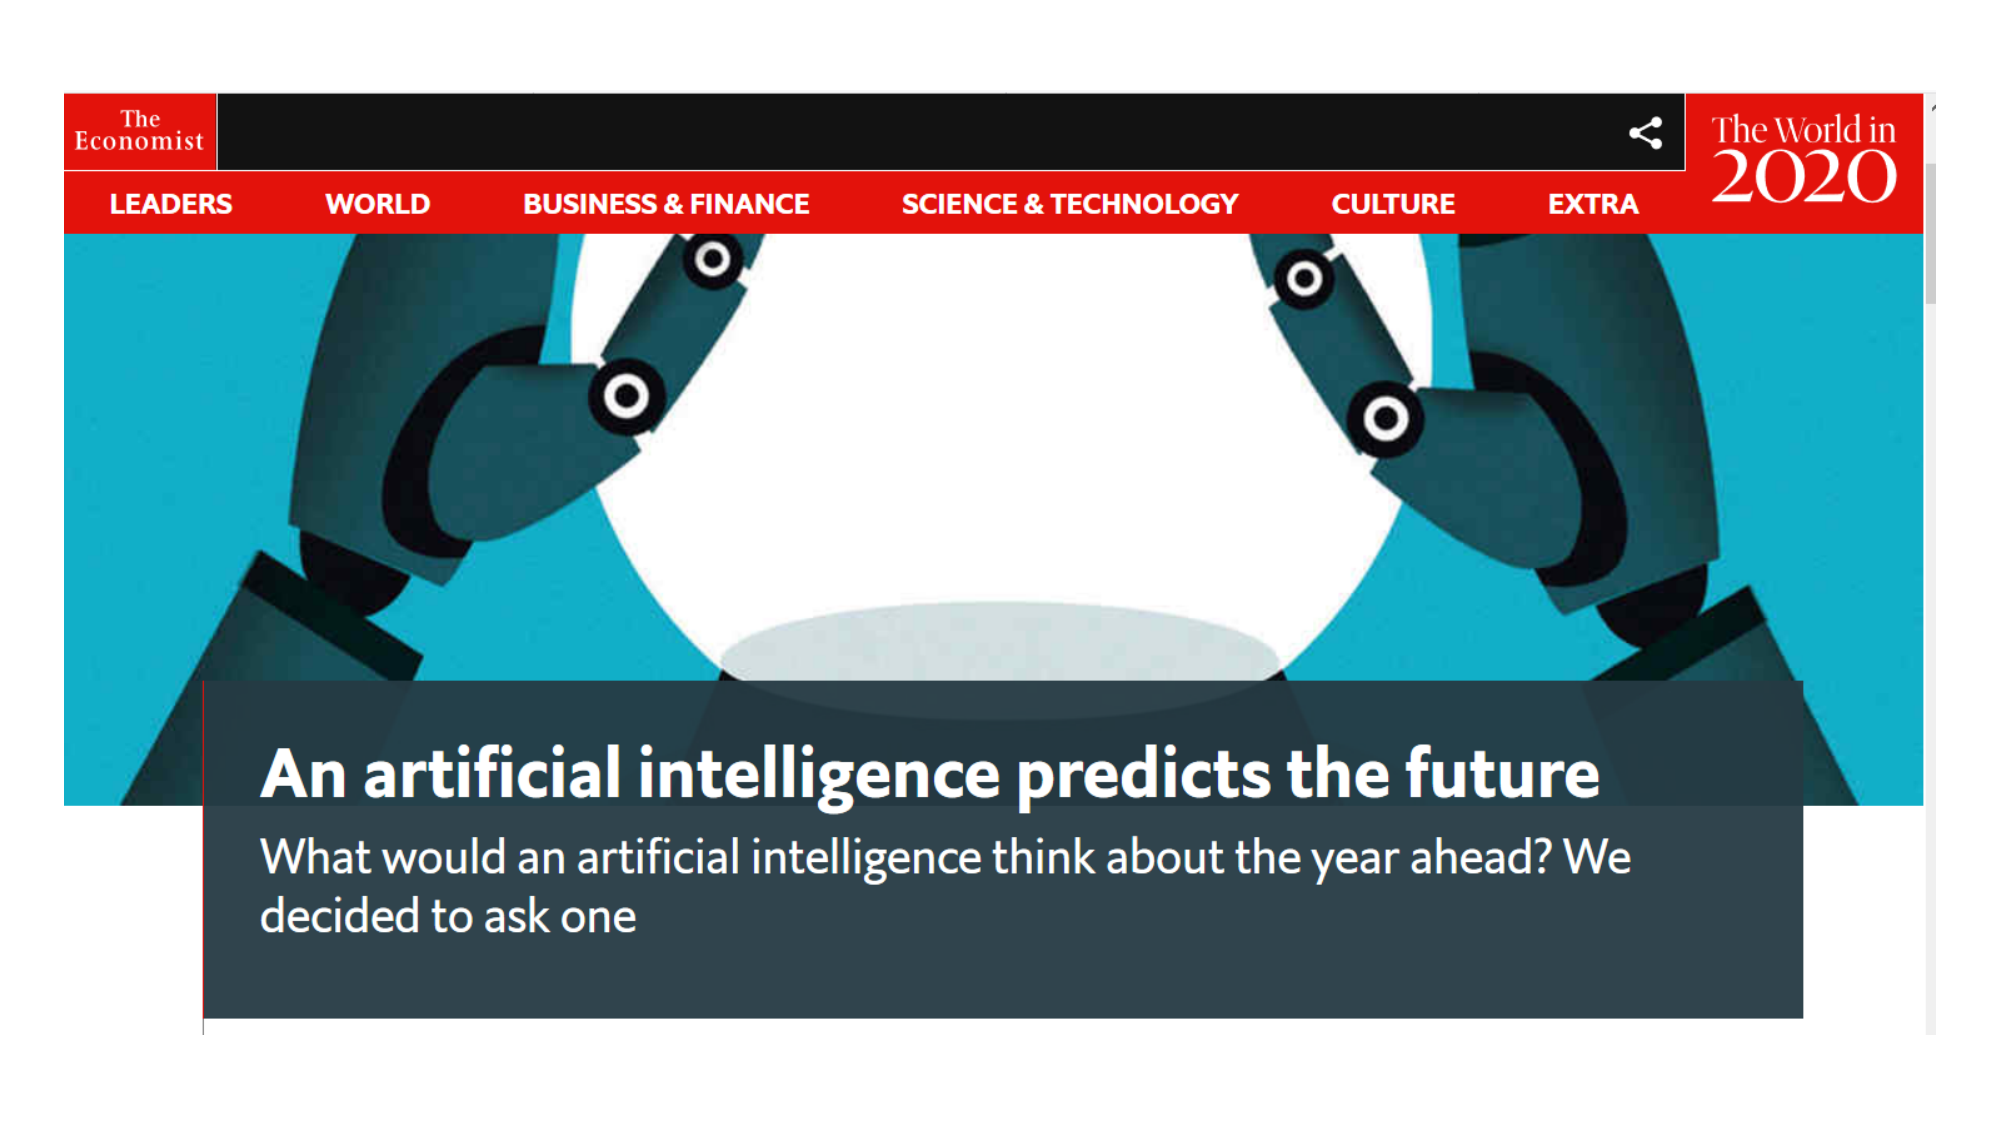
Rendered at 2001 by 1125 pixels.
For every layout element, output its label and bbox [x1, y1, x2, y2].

picture [64, 90, 1936, 1035]
